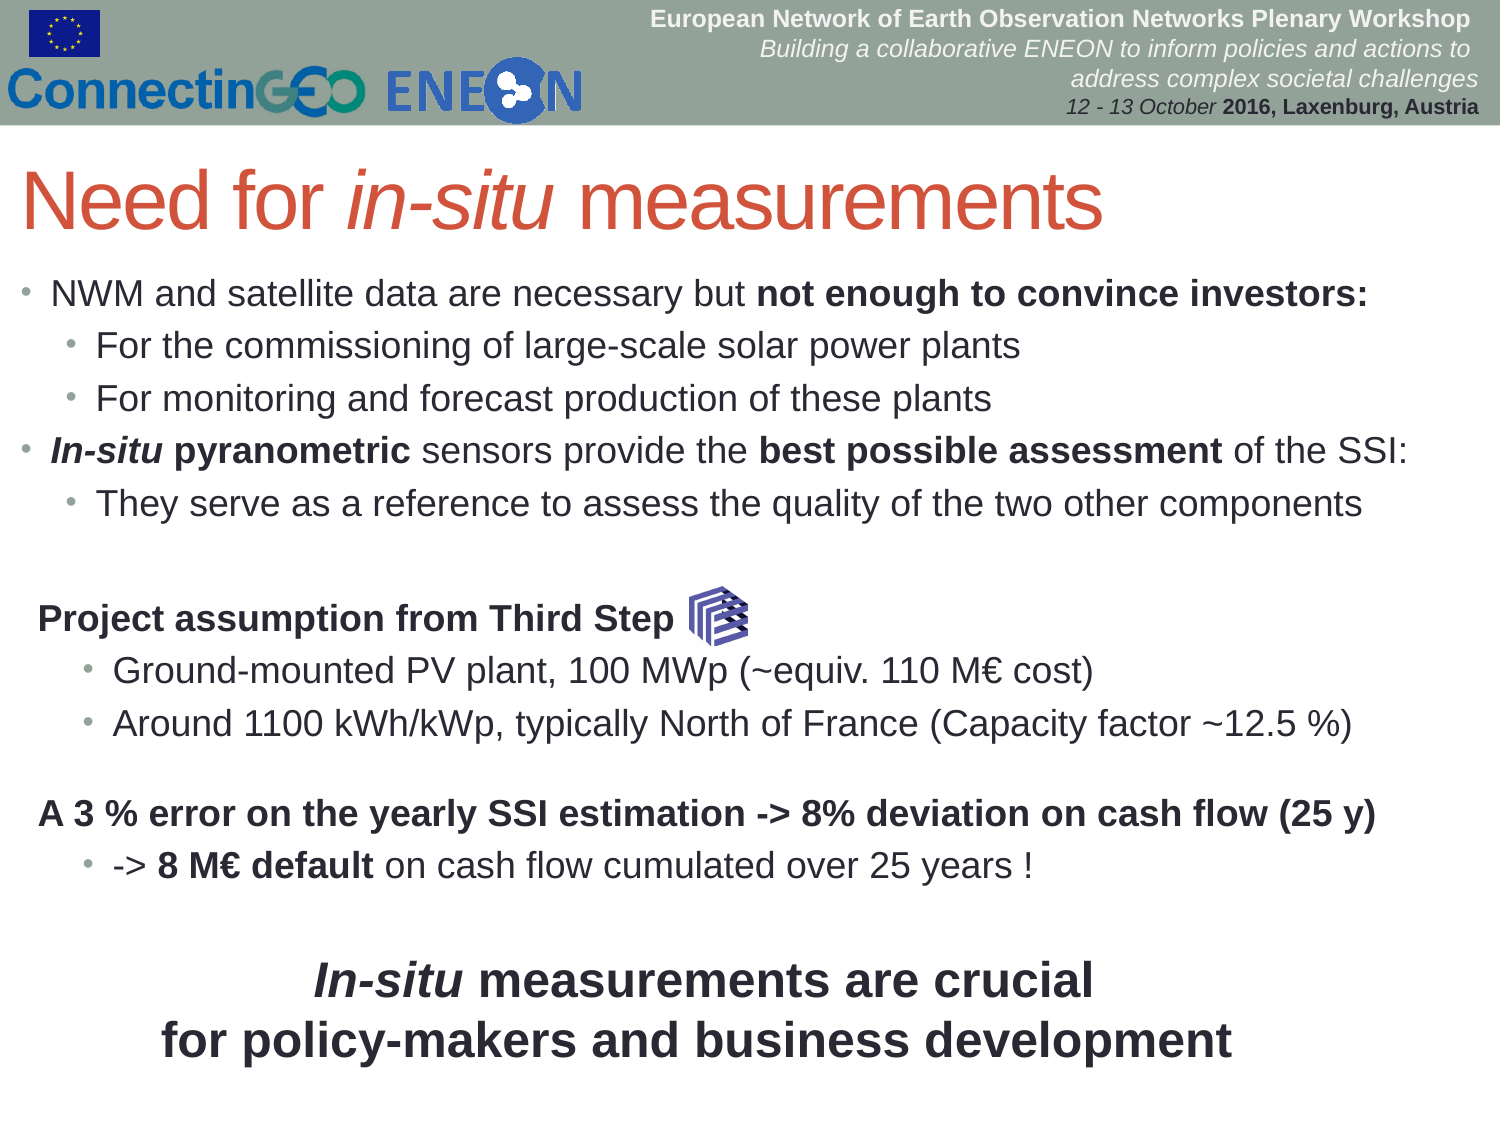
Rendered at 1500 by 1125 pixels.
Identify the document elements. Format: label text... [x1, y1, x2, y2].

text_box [16, 585, 1400, 947]
text_box In-situ measurements are crucial for policy-makers and business development [146, 954, 1263, 1076]
text_box NWM and satellite data are necessary but not enough to convince investors: For the commissioning of large-scale solar power plants For monitoring and forecast production of these plants In-situ pyranometric sensors provide the best possible assessment of the SSI: They serve as a reference to assess the quality of the two other components [5, 261, 1455, 563]
picture [7, 63, 368, 119]
text_box Need for in-situ measurements [5, 138, 1281, 277]
picture [385, 53, 582, 126]
picture [29, 10, 100, 57]
